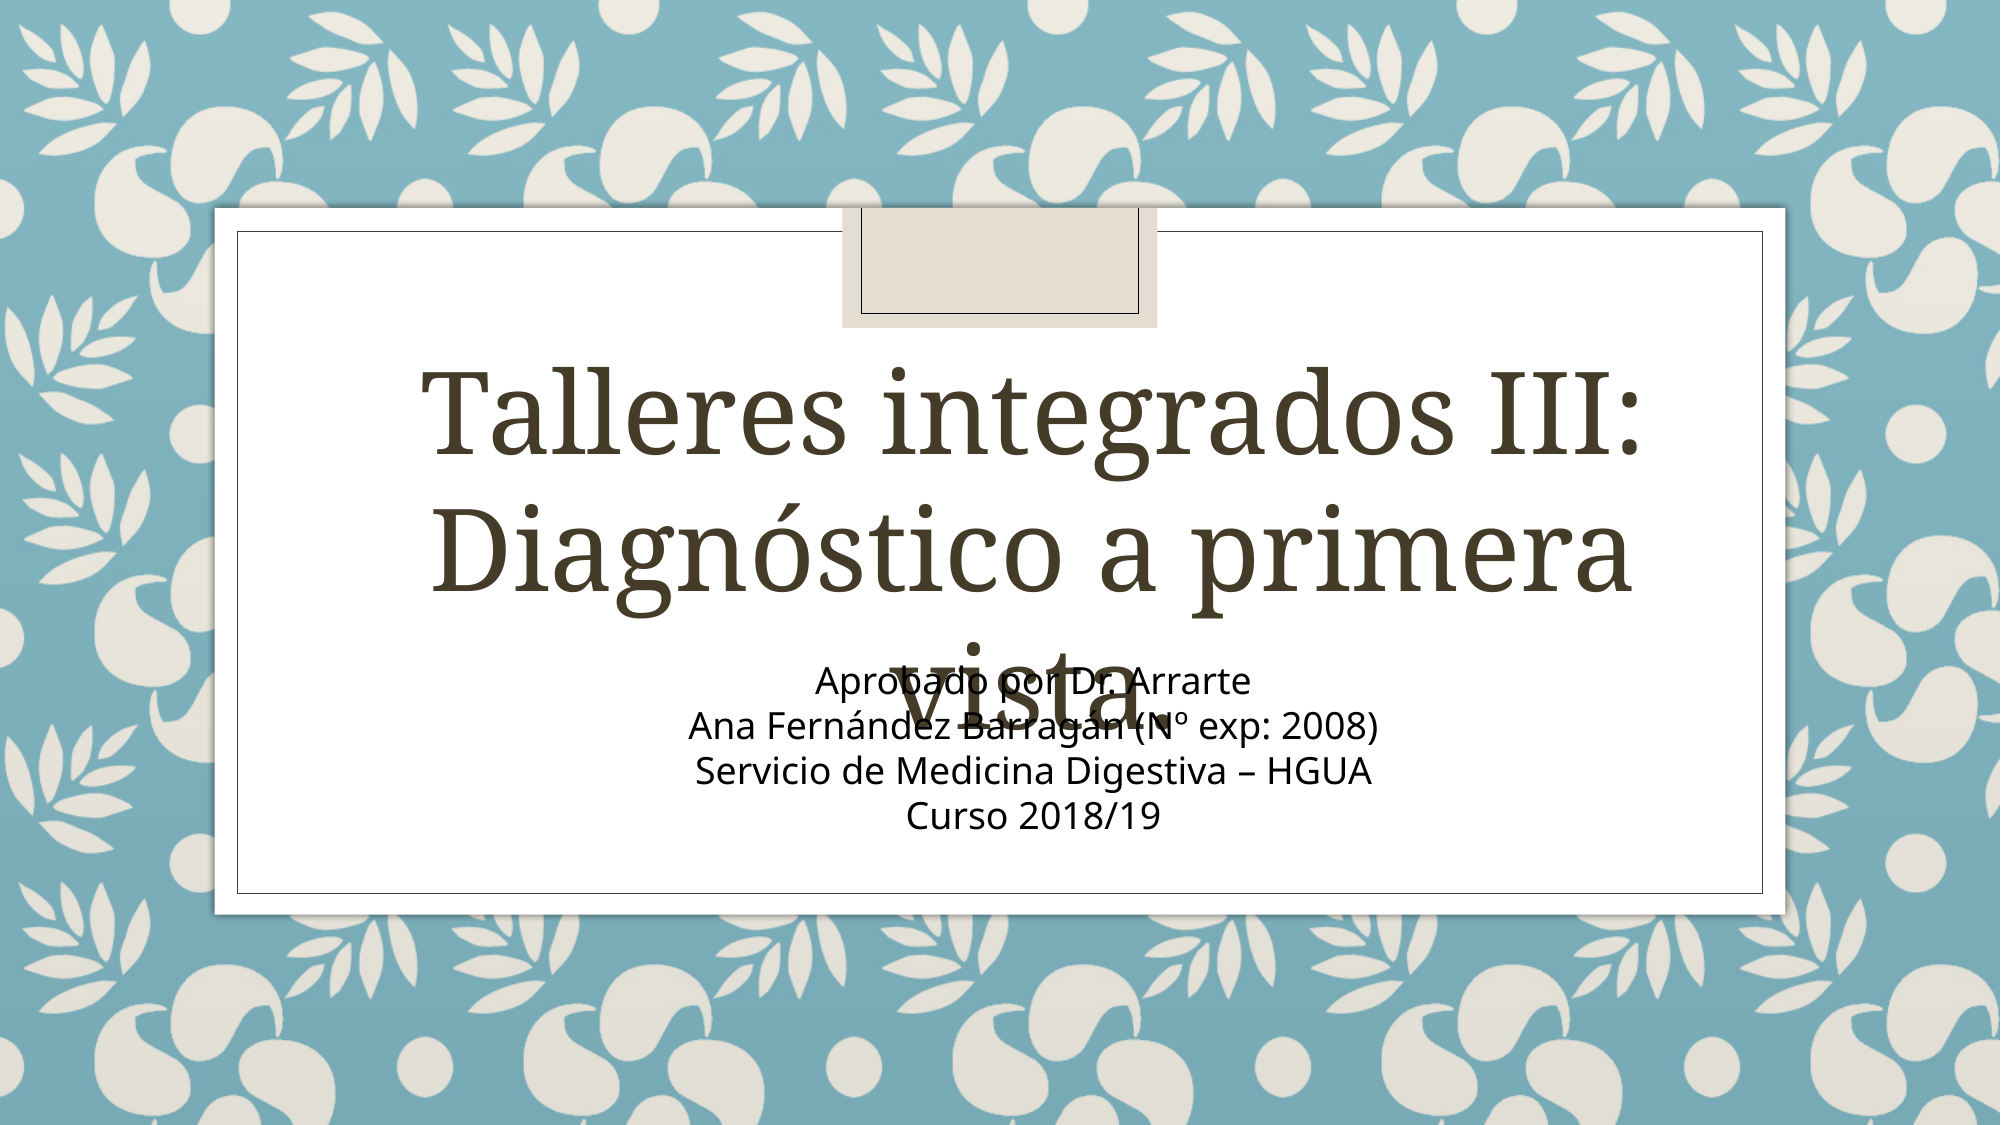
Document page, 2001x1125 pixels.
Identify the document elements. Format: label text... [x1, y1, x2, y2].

text_box Talleres integrados III: Diagnóstico a primera vista. [282, 332, 1785, 760]
text_box Aprobado por Dr. Arrarte Ana Fernández Barragán (Nº exp: 2008) Servicio de Medicina Digestiva – HGUA Curso 2018/19 [673, 649, 1394, 845]
